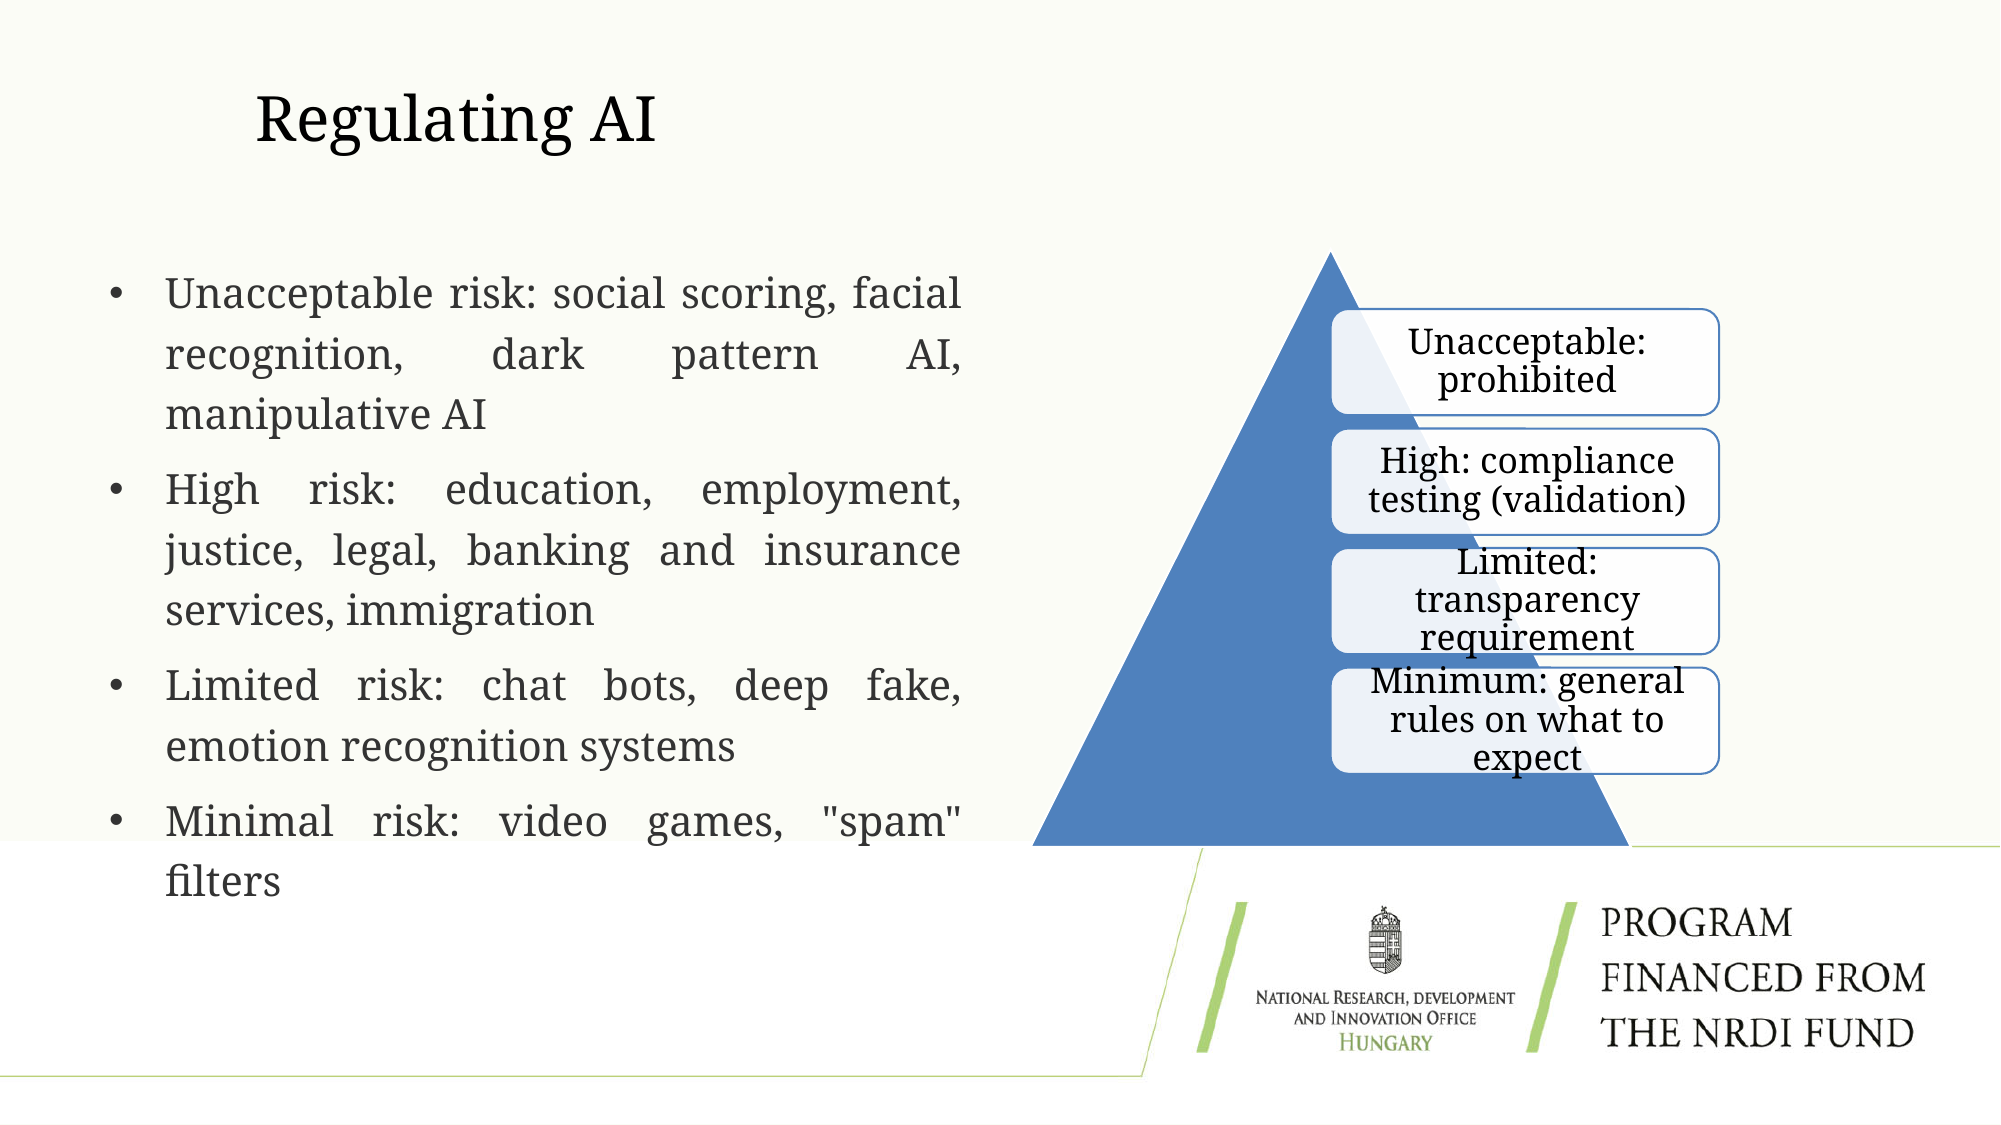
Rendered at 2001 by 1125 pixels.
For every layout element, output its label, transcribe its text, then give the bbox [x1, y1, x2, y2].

list Unacceptable risk: social scoring, facial recognition, dark pattern AI, manipulative AI High risk: education, employment, justice, legal, banking and insurance services, immigration Limited risk: chat bots, deep fake, emotion recognition systems Minimal risk: video games, "spam" filters [94, 249, 977, 847]
title Regulating AI [240, 79, 1682, 163]
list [1005, 249, 1744, 847]
picture [0, 841, 2000, 1124]
